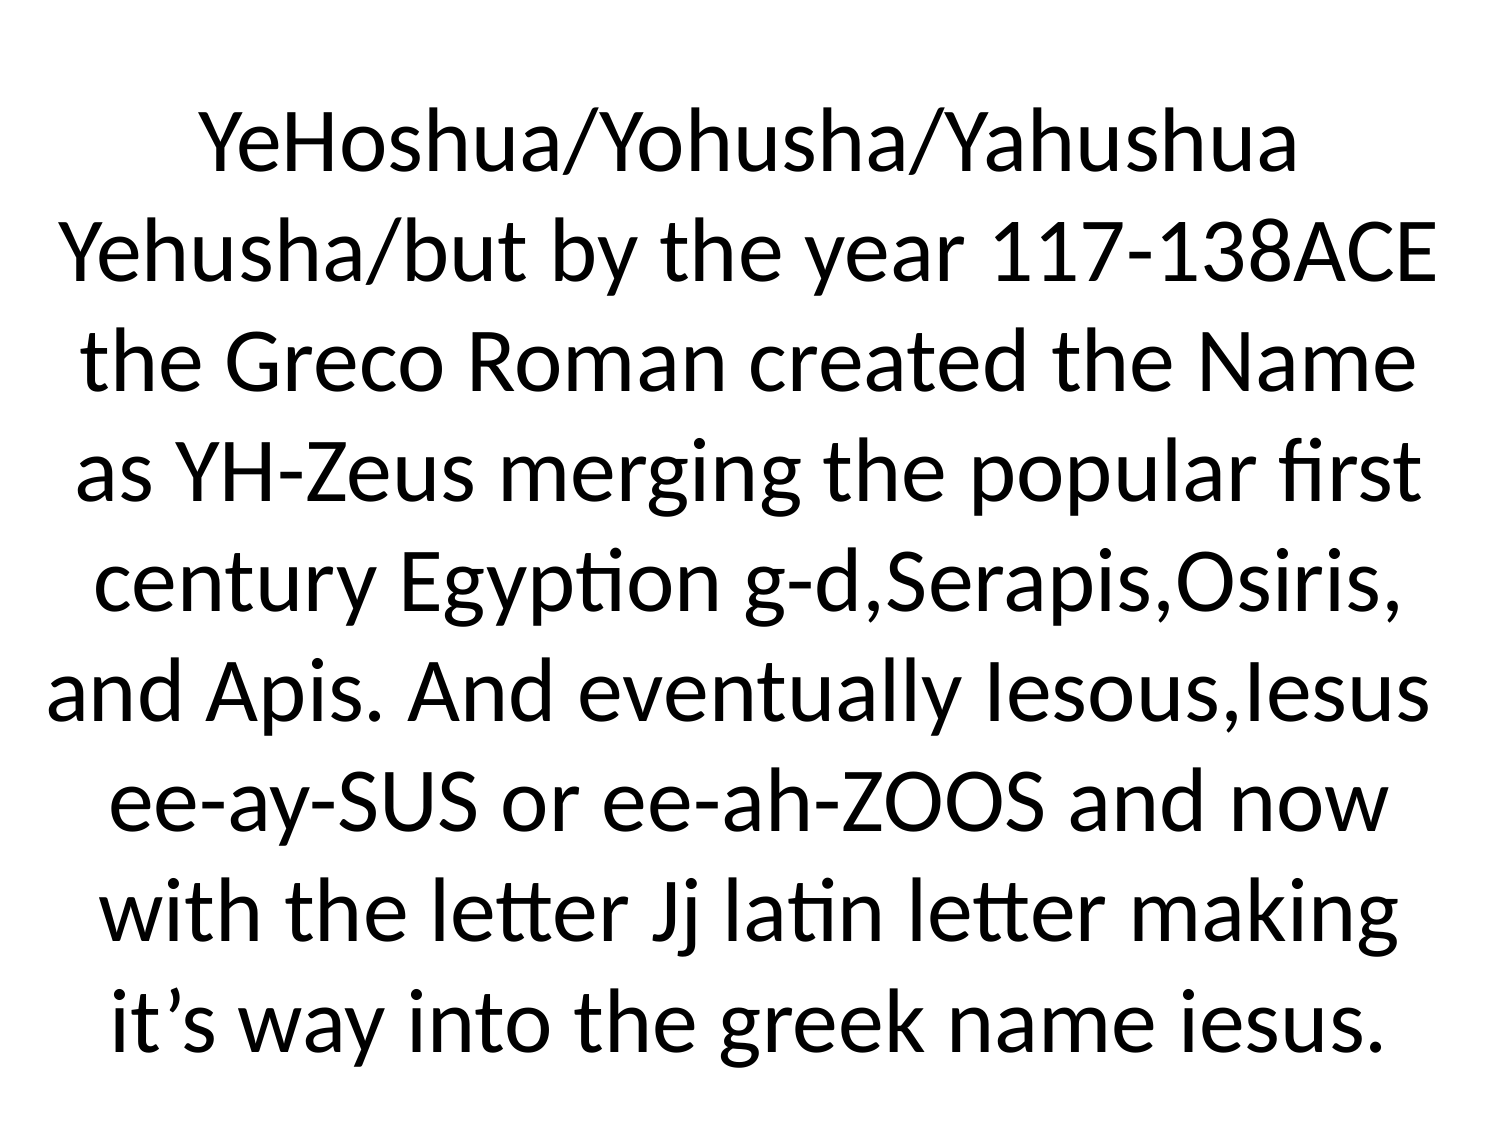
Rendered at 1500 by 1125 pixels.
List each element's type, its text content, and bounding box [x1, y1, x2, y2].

title YeHoshua/Yohusha/Yahushua Yehusha/but by the year 117-138ACE the Greco Roman created the Name as YH-Zeus merging the popular first century Egyption g-d,Serapis,Osiris, and Apis. And eventually Iesous,Iesus ee-ay-SUS or ee-ah-ZOOS and now with the letter Jj latin letter making it’s way into the greek name iesus. [24, 24, 1475, 1125]
